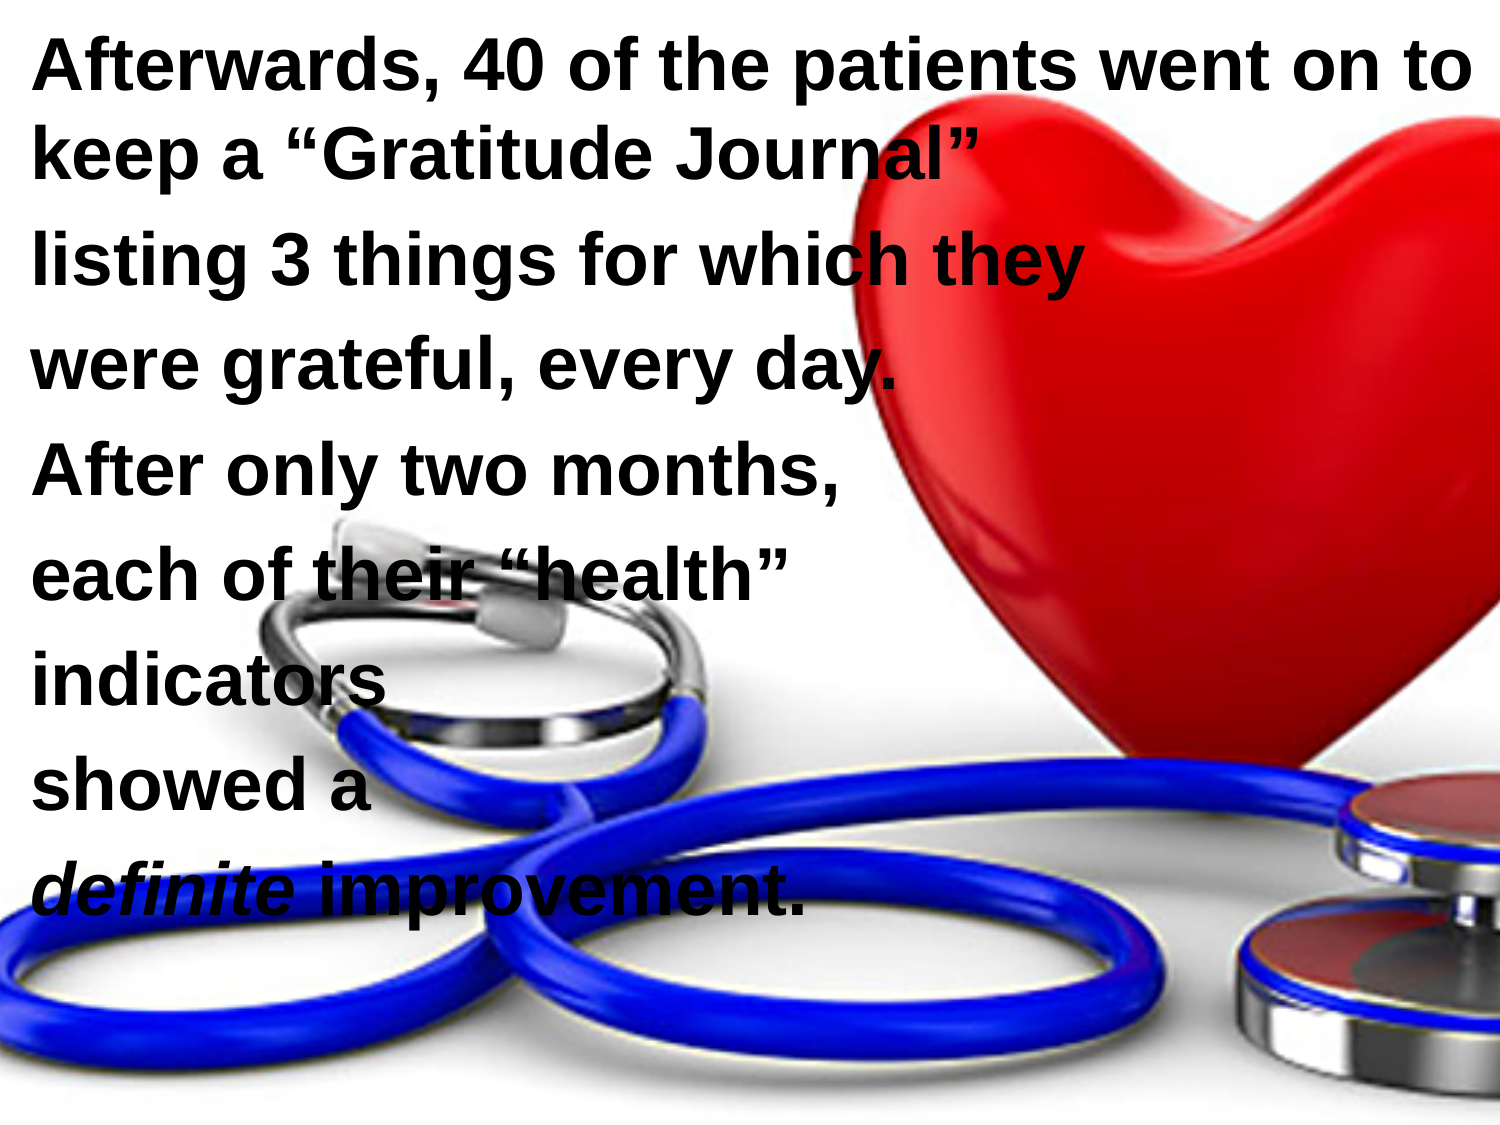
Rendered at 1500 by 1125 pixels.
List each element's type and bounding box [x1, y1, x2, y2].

text_box [0, 0, 1500, 1125]
